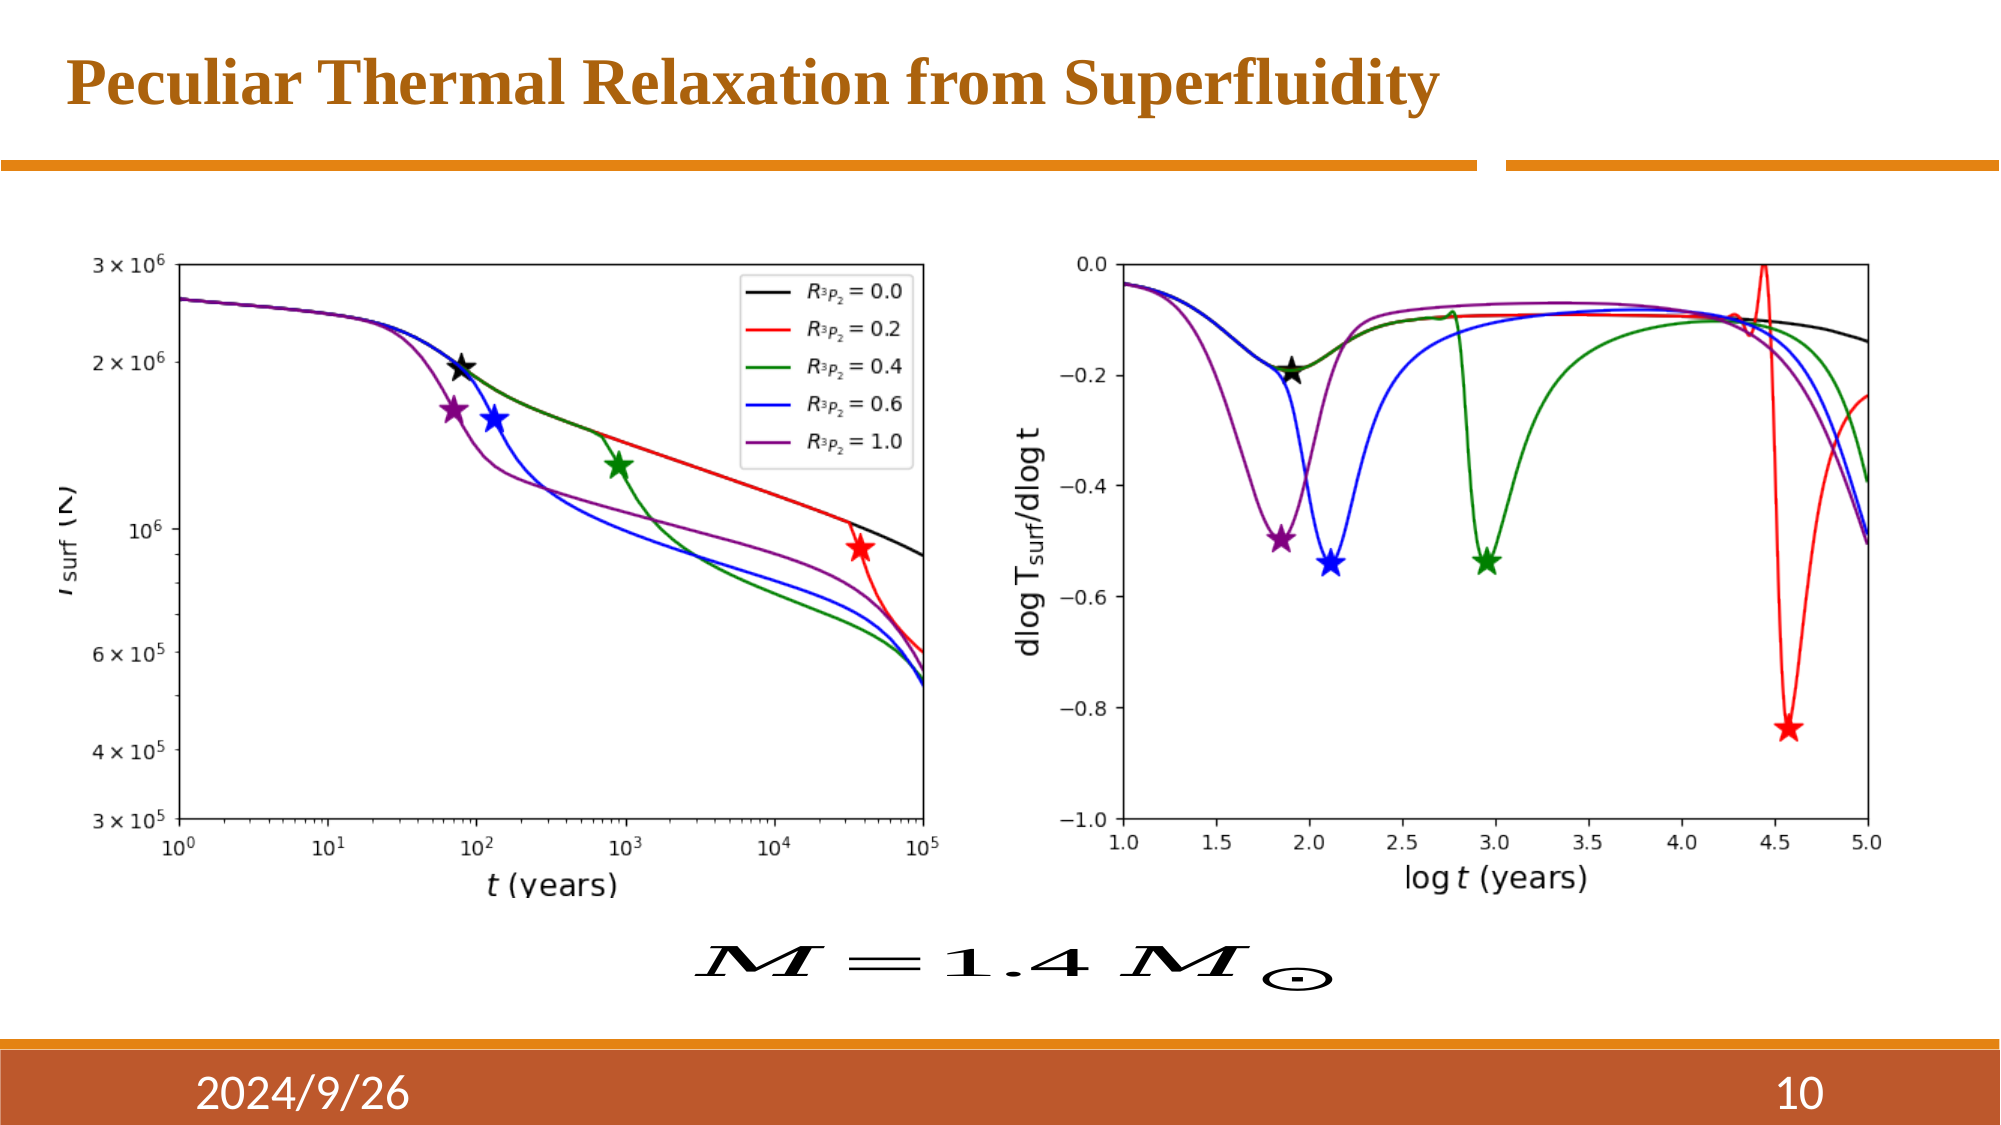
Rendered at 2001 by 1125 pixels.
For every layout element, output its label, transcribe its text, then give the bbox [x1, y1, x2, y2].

picture [58, 176, 1965, 898]
text_box Peculiar Thermal Relaxation from Superfluidity [51, 30, 1683, 126]
text_box [0, 158, 1480, 174]
text_box [1504, 158, 2000, 174]
slide_number 10 [1624, 1059, 1840, 1120]
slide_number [179, 1059, 586, 1120]
